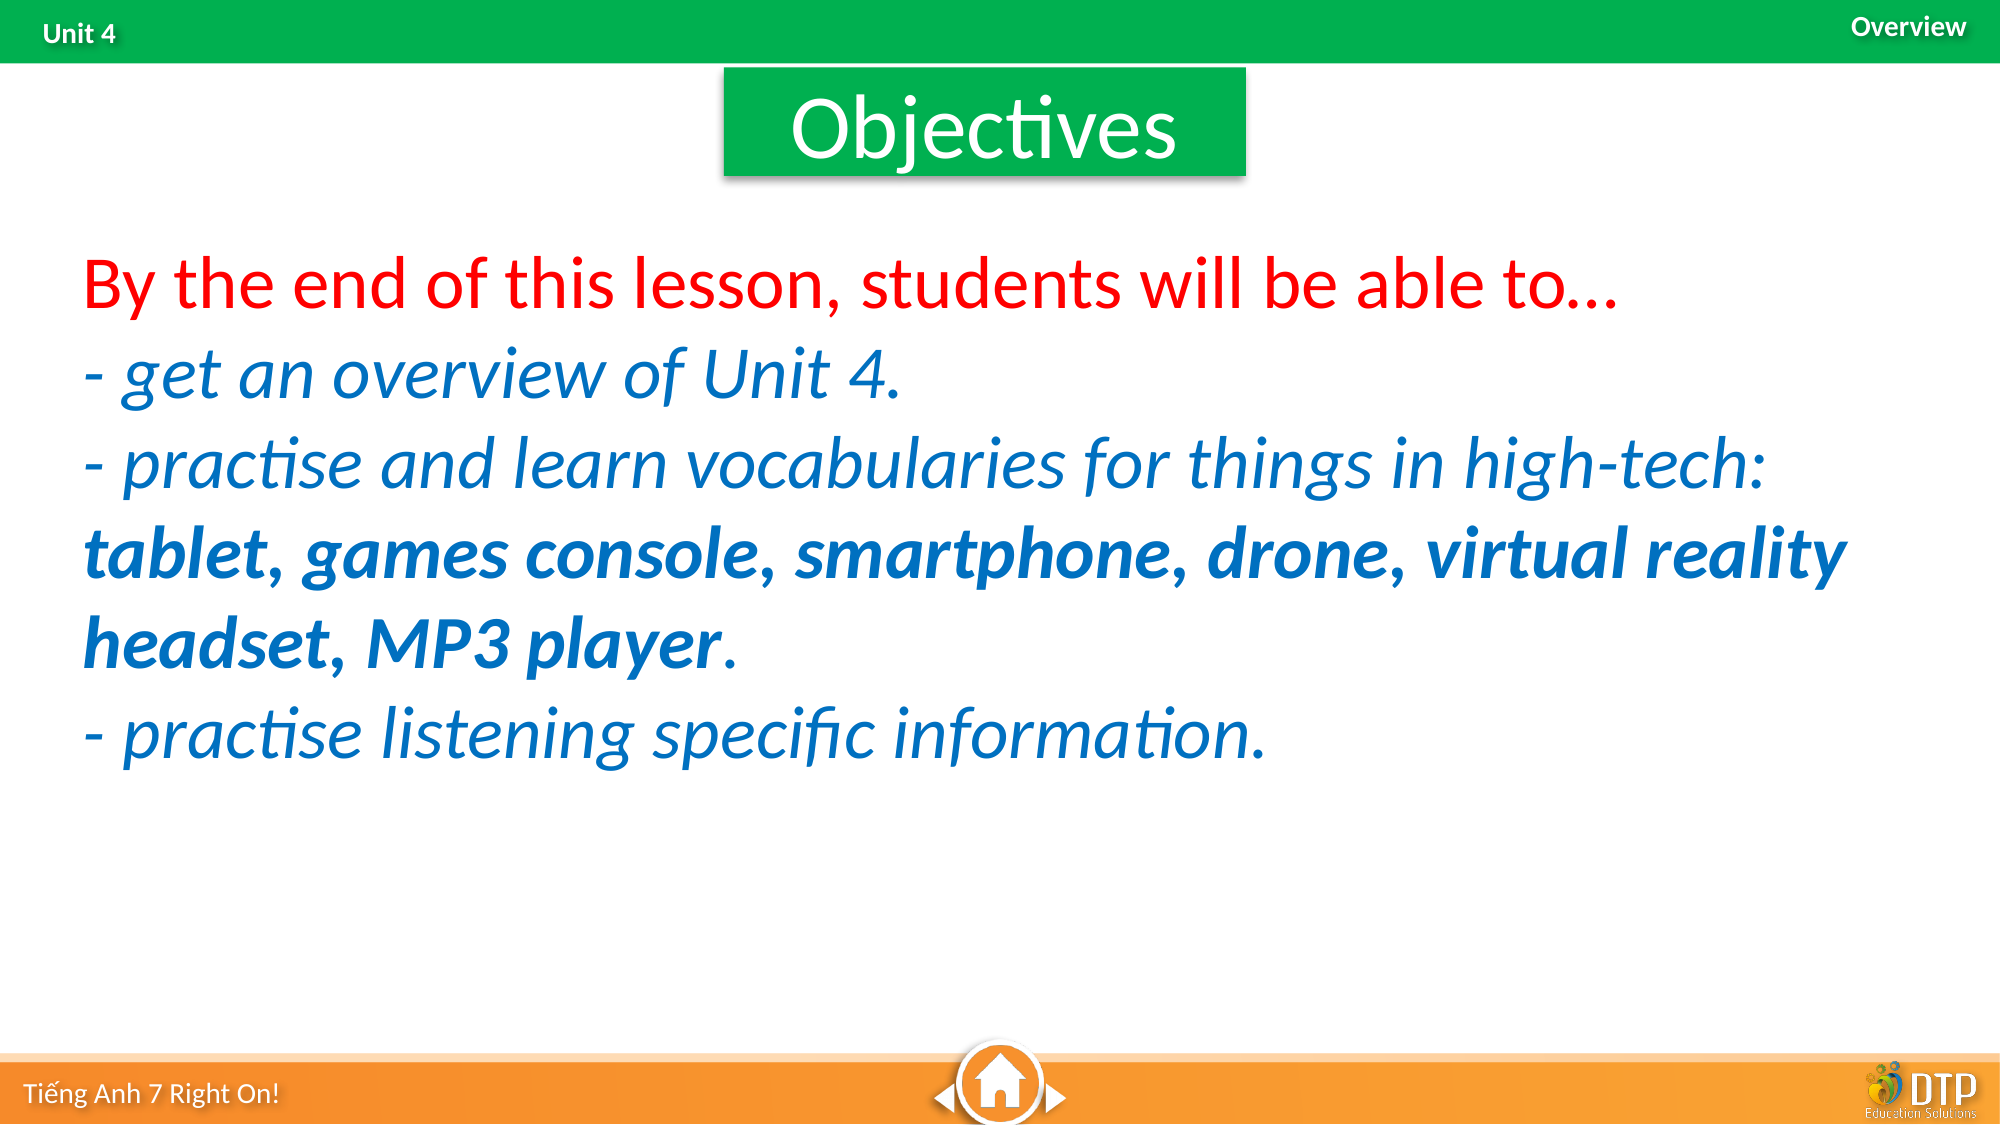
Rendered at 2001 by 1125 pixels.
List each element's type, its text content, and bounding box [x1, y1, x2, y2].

text_box Objectives [722, 65, 1248, 178]
picture [0, 64, 2000, 1125]
text_box By the end of this lesson, students will be able to… - get an overview of Unit 4. - practise and learn vocabularies for things in high-tech: tablet, games console, smartphone, drone, virtual reality headset, MP3 player. - practise listening specific information. [68, 226, 1928, 782]
